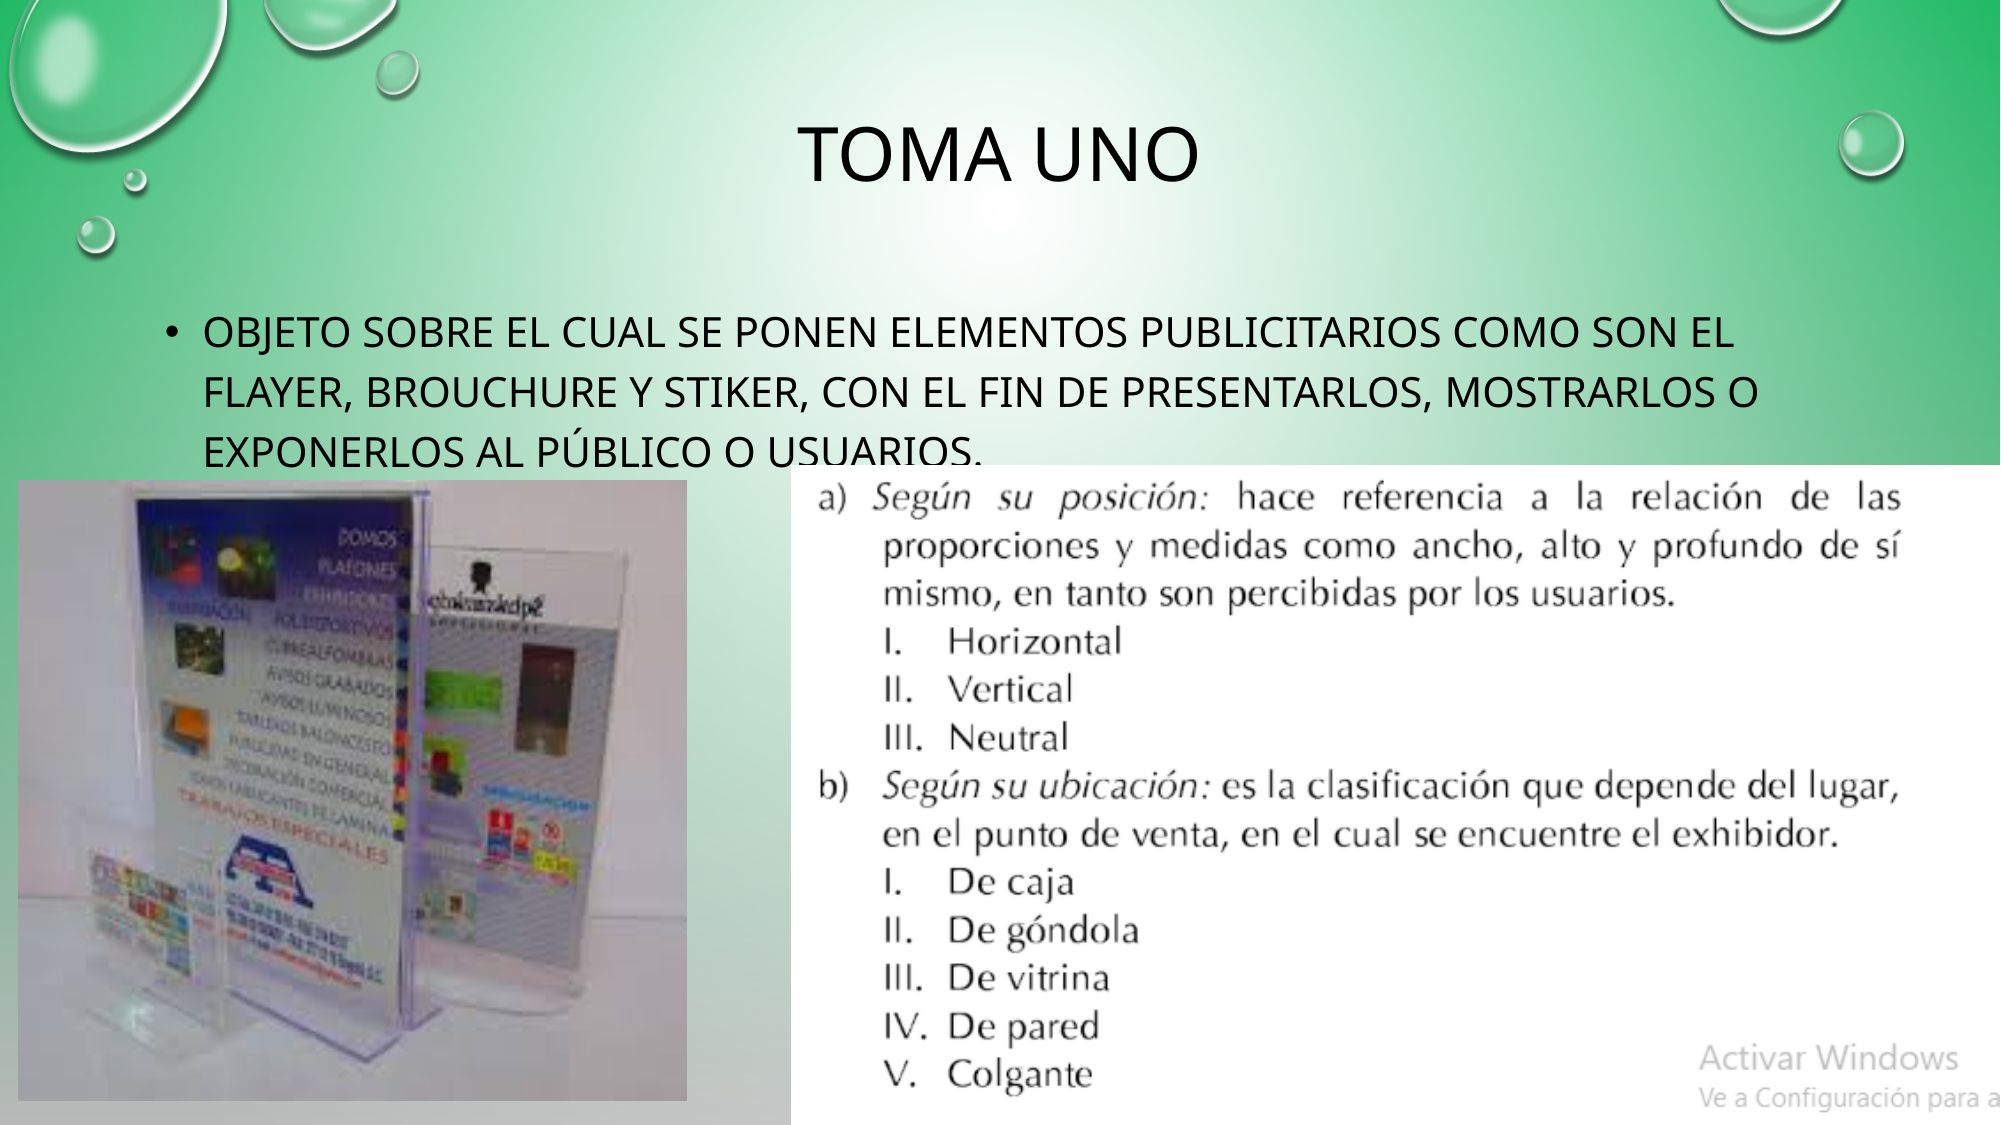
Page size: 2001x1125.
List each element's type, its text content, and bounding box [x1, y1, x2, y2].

list Objeto sobre el cual se ponen elementos publicitarios como son el flayer, brouchure y stiker, con el fin de presentarlos, mostrarlos o exponerlos al público o usuarios. [149, 288, 1850, 950]
picture [0, 0, 2000, 1125]
title TOMA UNO [149, 26, 1850, 288]
